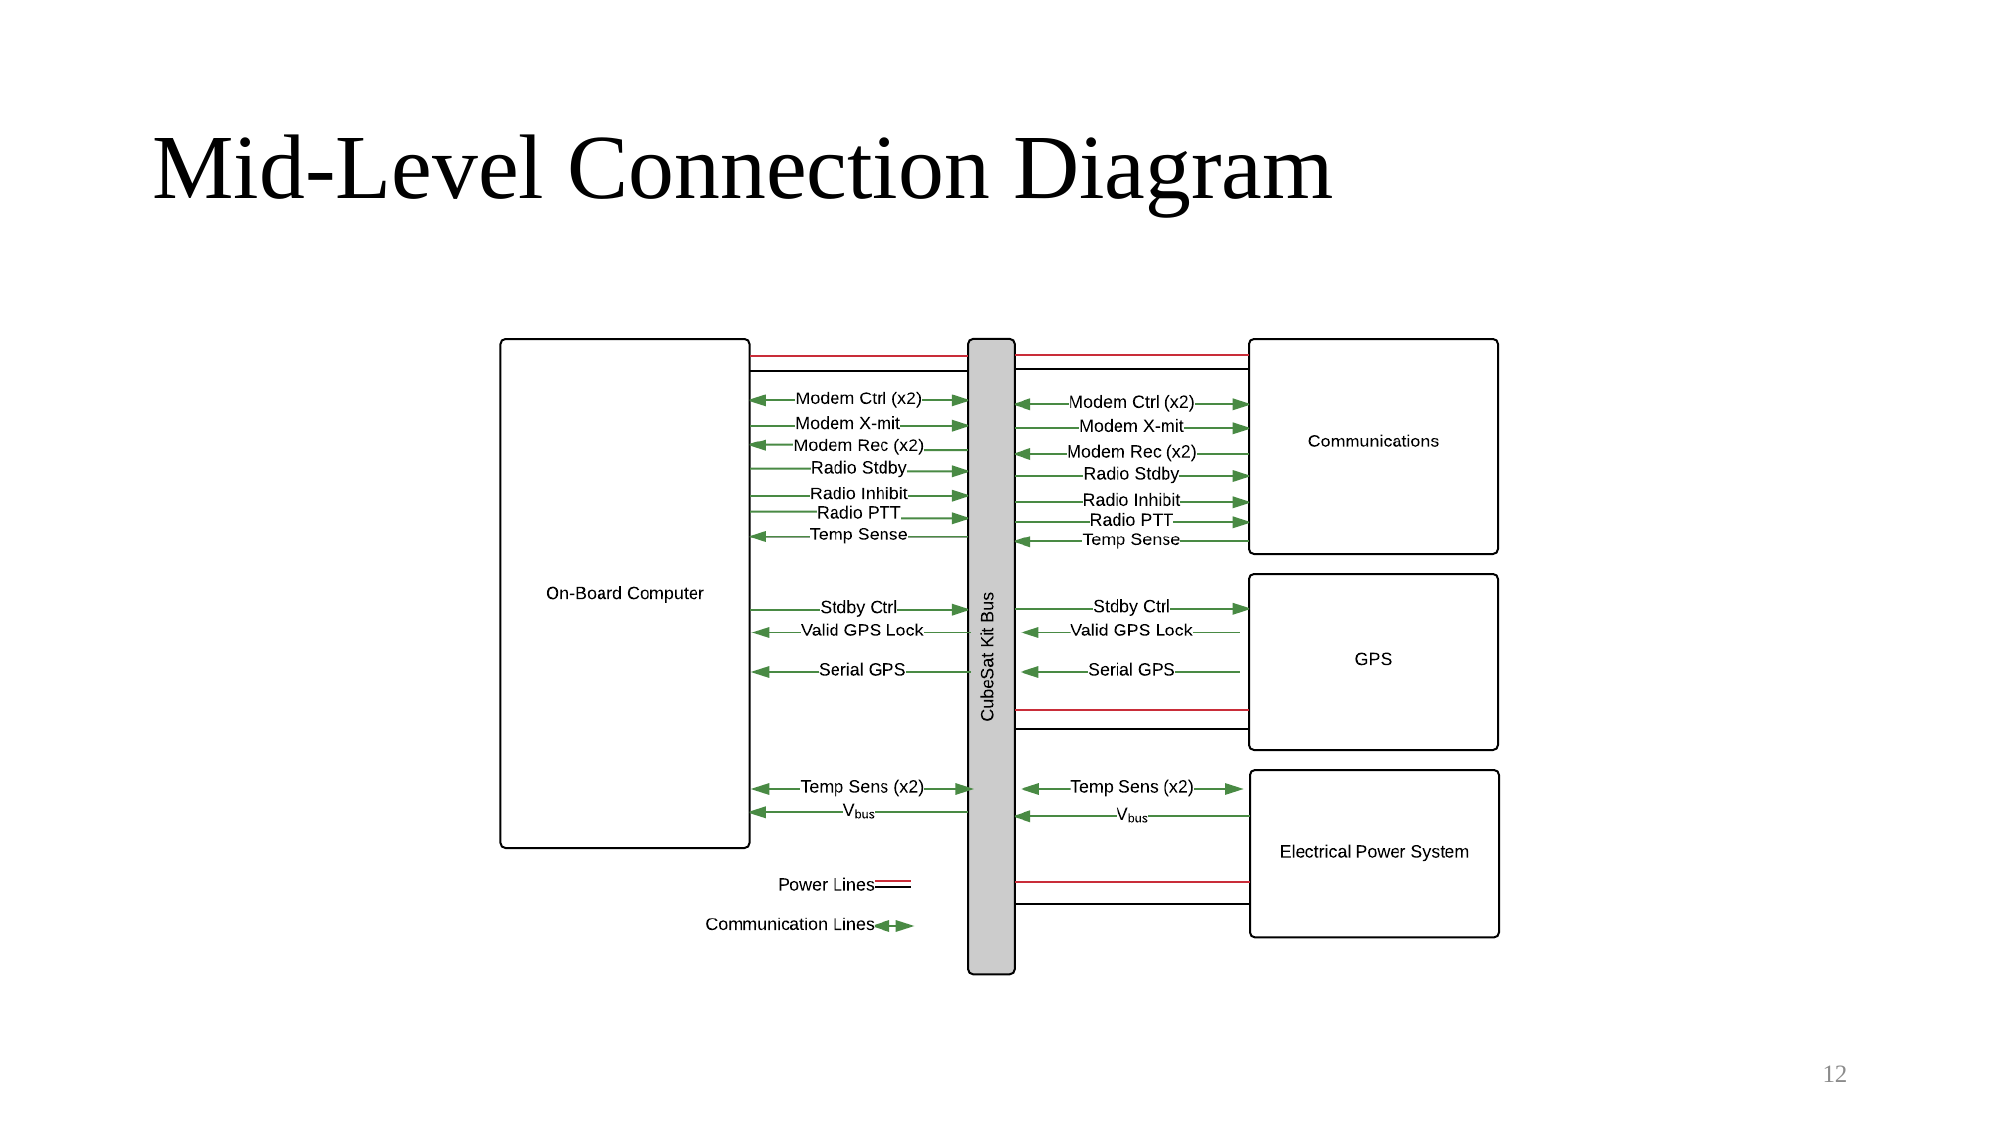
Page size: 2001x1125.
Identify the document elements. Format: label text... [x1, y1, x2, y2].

title Mid-Level Connection Diagram [137, 59, 1863, 278]
slide_number 12 [1412, 1042, 1863, 1103]
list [461, 299, 1539, 1014]
